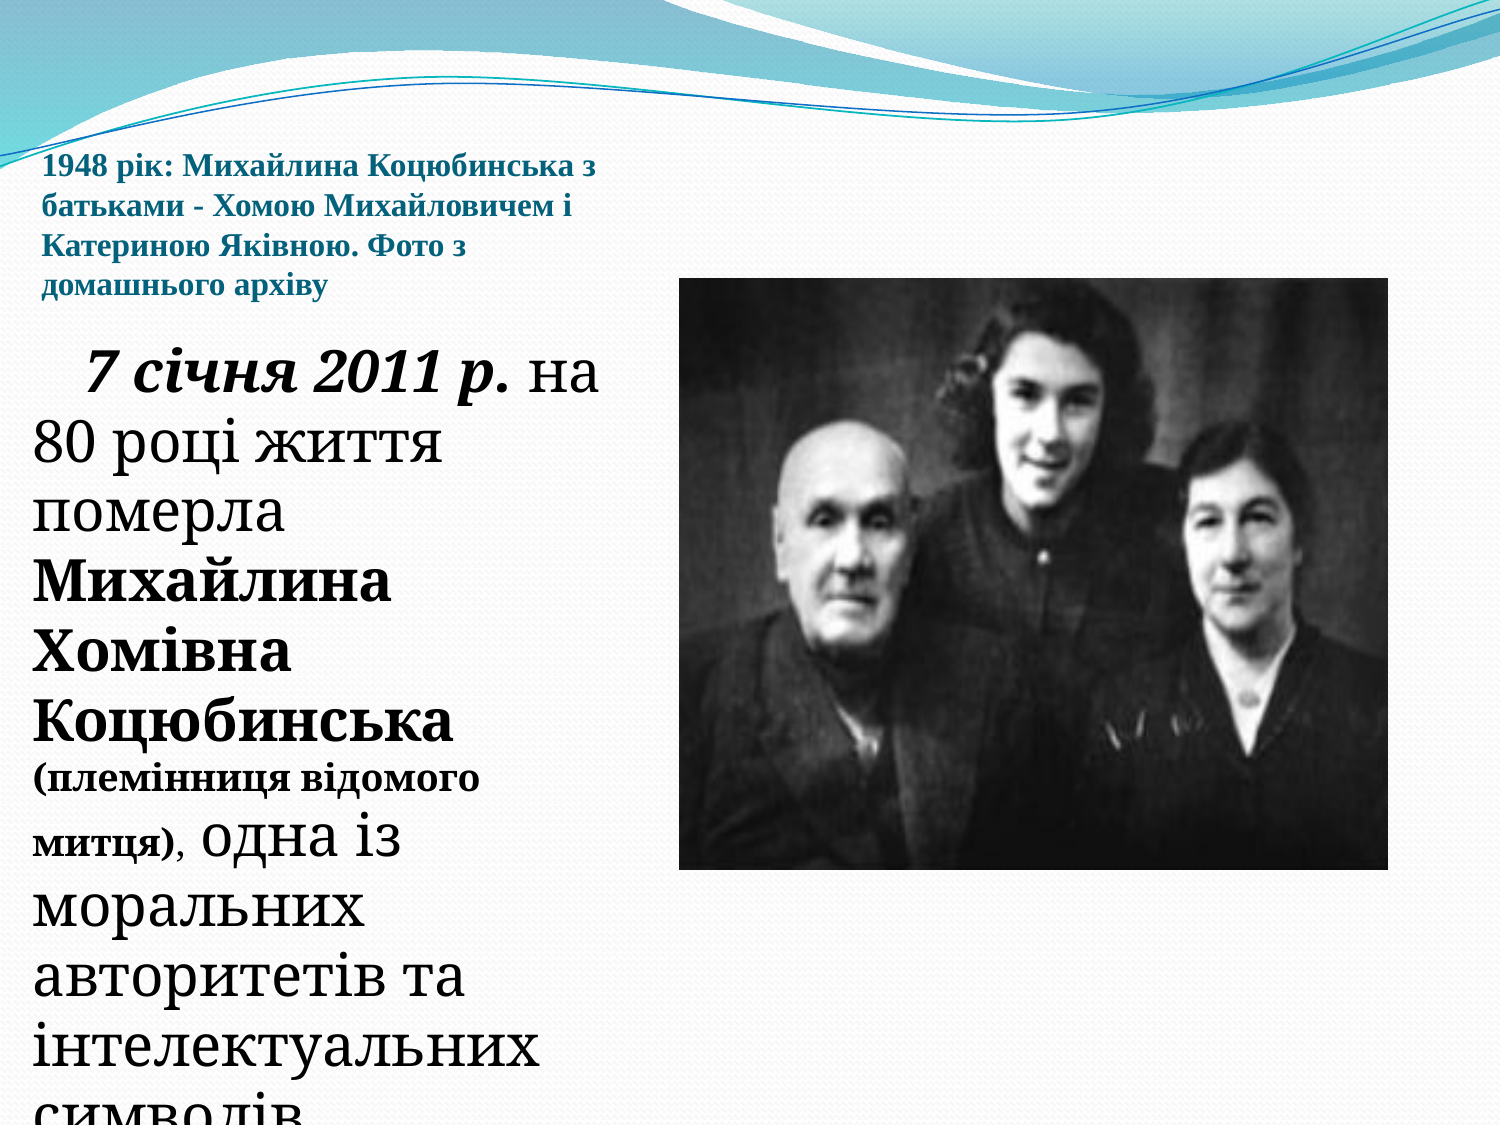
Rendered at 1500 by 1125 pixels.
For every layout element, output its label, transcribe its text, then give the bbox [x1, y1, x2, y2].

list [678, 278, 1389, 870]
title 1948 рік: Михайлина Коцюбинська з батьками - Хомою Михайловичем і Катериною Яківною. Фото з домашнього архiву [41, 66, 632, 303]
list 7 січня 2011 р. на 80 році життя померла Михайлина Хомівна Коцюбинська (племінниця відомого митця), одна із моральних авторитетів та інтелектуальних символів шістдесятництва. [29, 326, 621, 1083]
